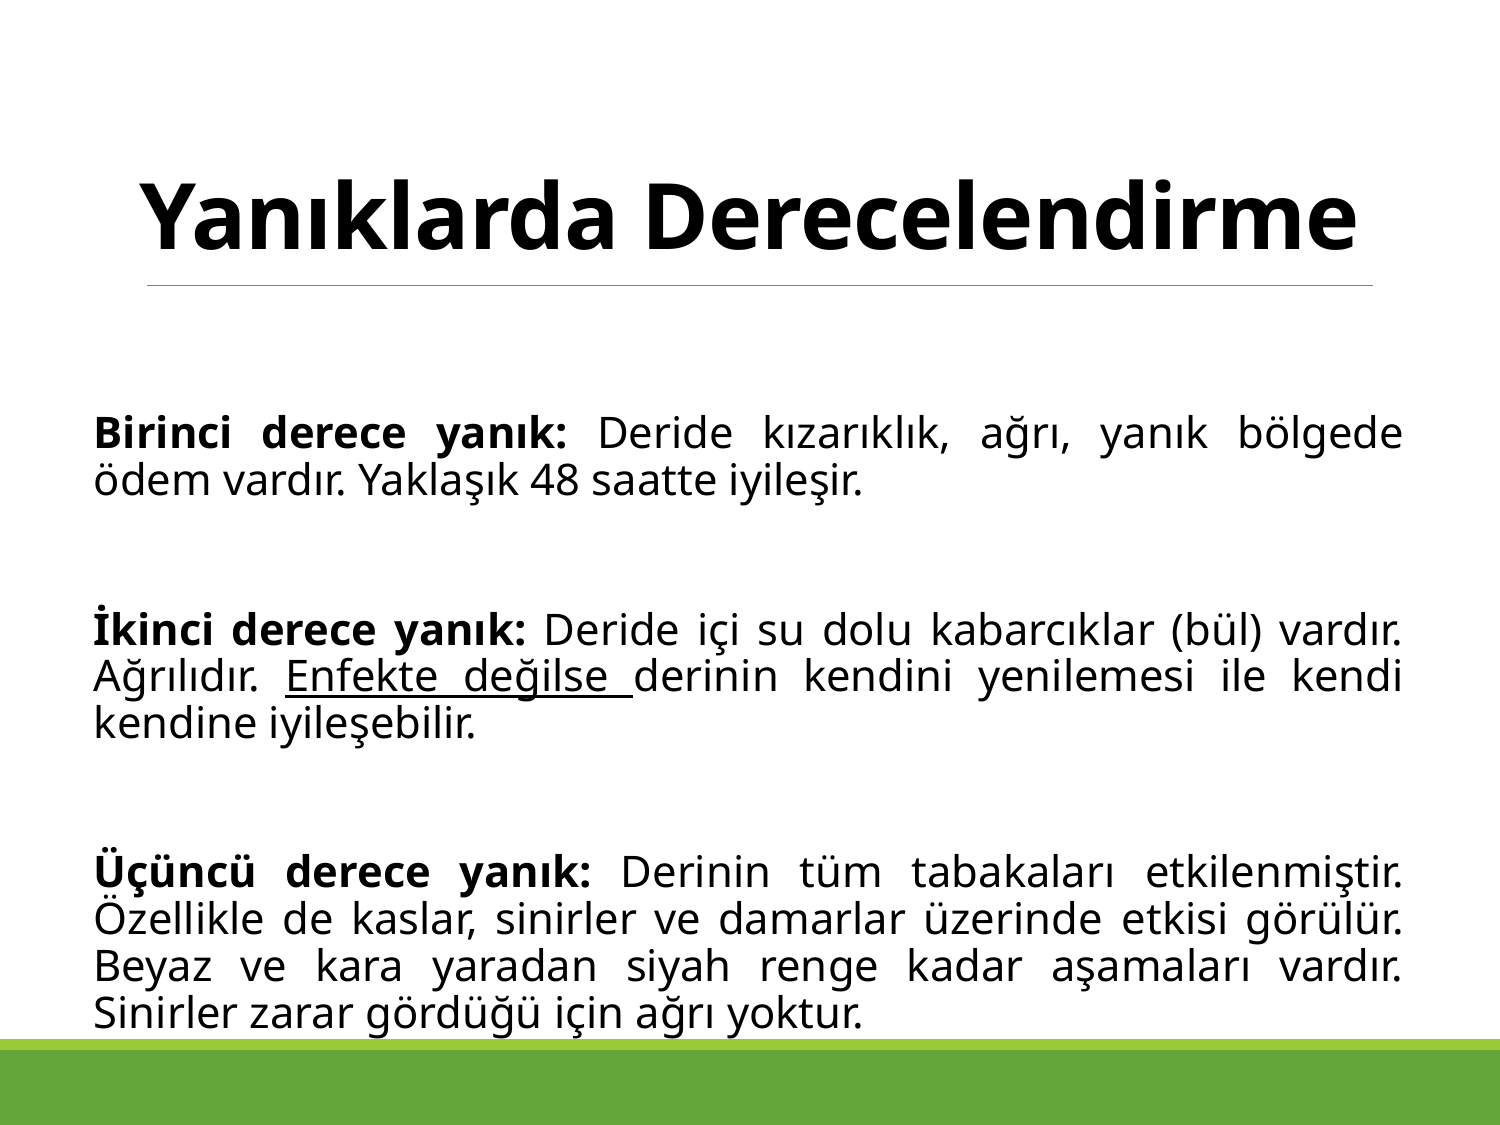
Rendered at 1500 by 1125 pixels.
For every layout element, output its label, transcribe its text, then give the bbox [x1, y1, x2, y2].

title Yanıklarda Derecelendirme [92, 155, 1408, 276]
list Birinci derece yanık: Deride kızarıklık, ağrı, yanık bölgede ödem vardır. Yaklaşık 48 saatte iyileşir. İkinci derece yanık: Deride içi su dolu kabarcıklar (bül) vardır. Ağrılıdır. Enfekte değilse derinin kendini yenilemesi ile kendi kendine iyileşebilir. Üçüncü derece yanık: Derinin tüm tabakaları etkilenmiştir. Özellikle de kaslar, sinirler ve damarlar üzerinde etkisi görülür. Beyaz ve kara yaradan siyah renge kadar aşamaları vardır. Sinirler zarar gördüğü için ağrı yoktur. [93, 324, 1405, 1046]
